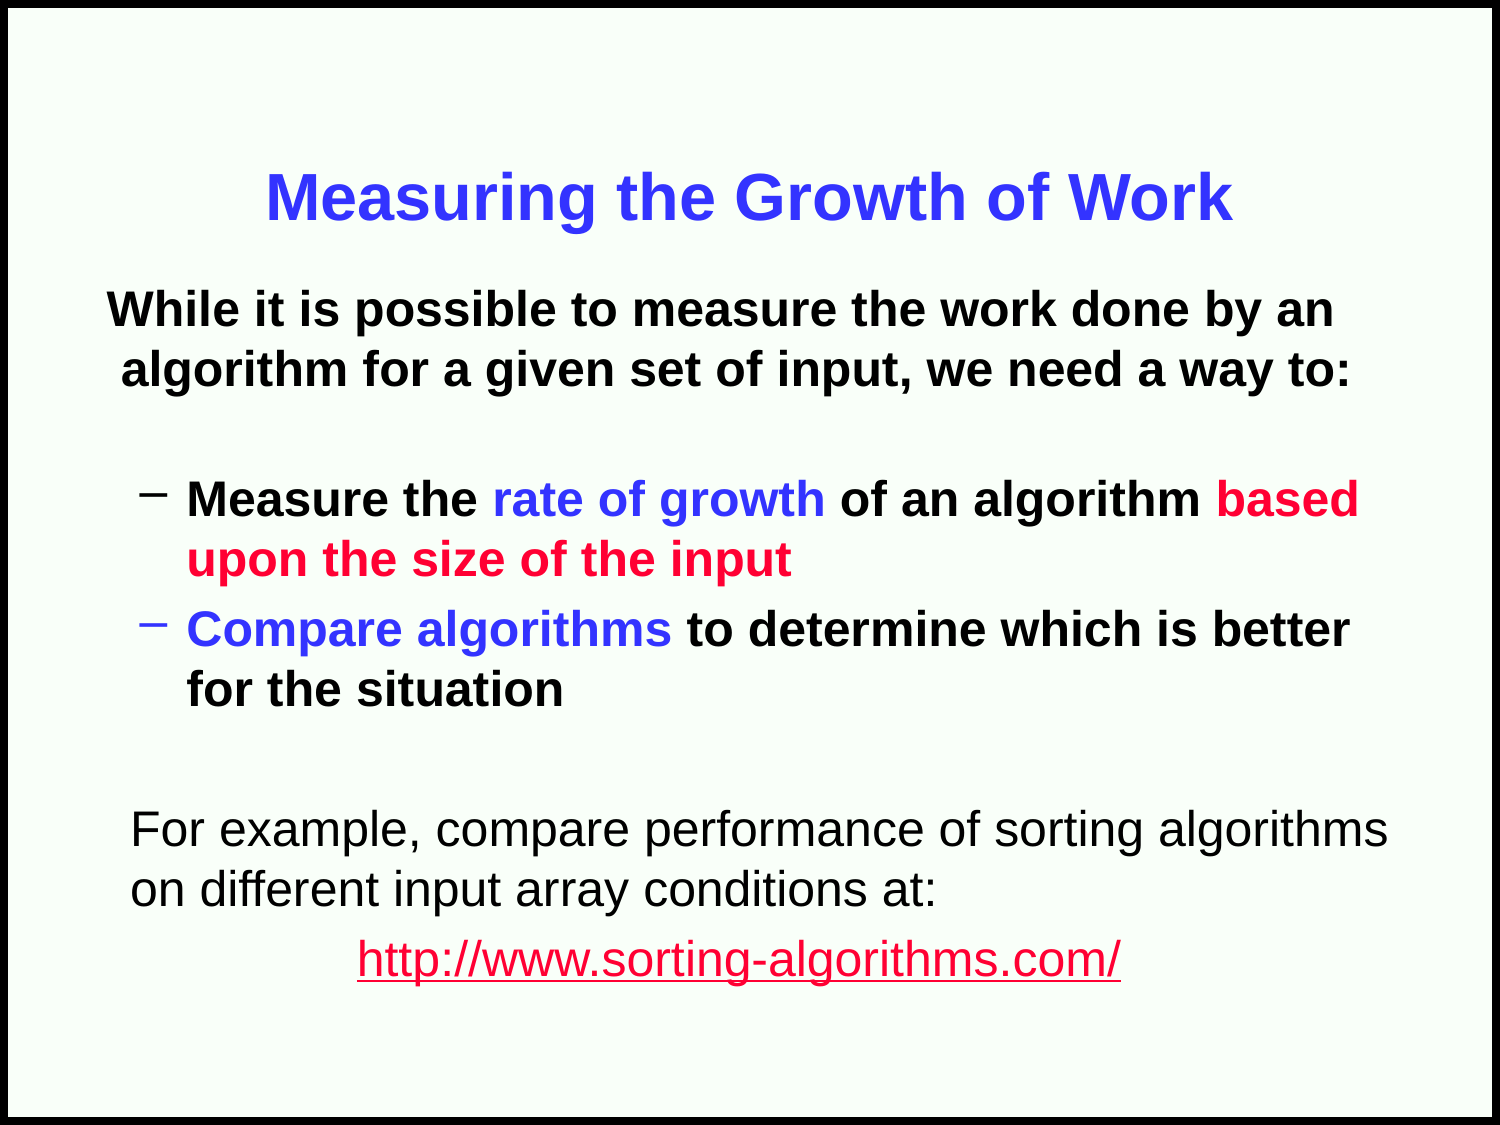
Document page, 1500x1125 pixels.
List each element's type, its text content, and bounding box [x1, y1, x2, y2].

list While it is possible to measure the work done by an algorithm for a given set of input, we need a way to: Measure the rate of growth of an algorithm based upon the size of the input Compare algorithms to determine which is better for the situation For example, compare performance of sorting algorithms on different input array conditions at: http://www.sorting-algorithms.com/ [49, 269, 1429, 882]
title Measuring the Growth of Work [112, 99, 1388, 269]
